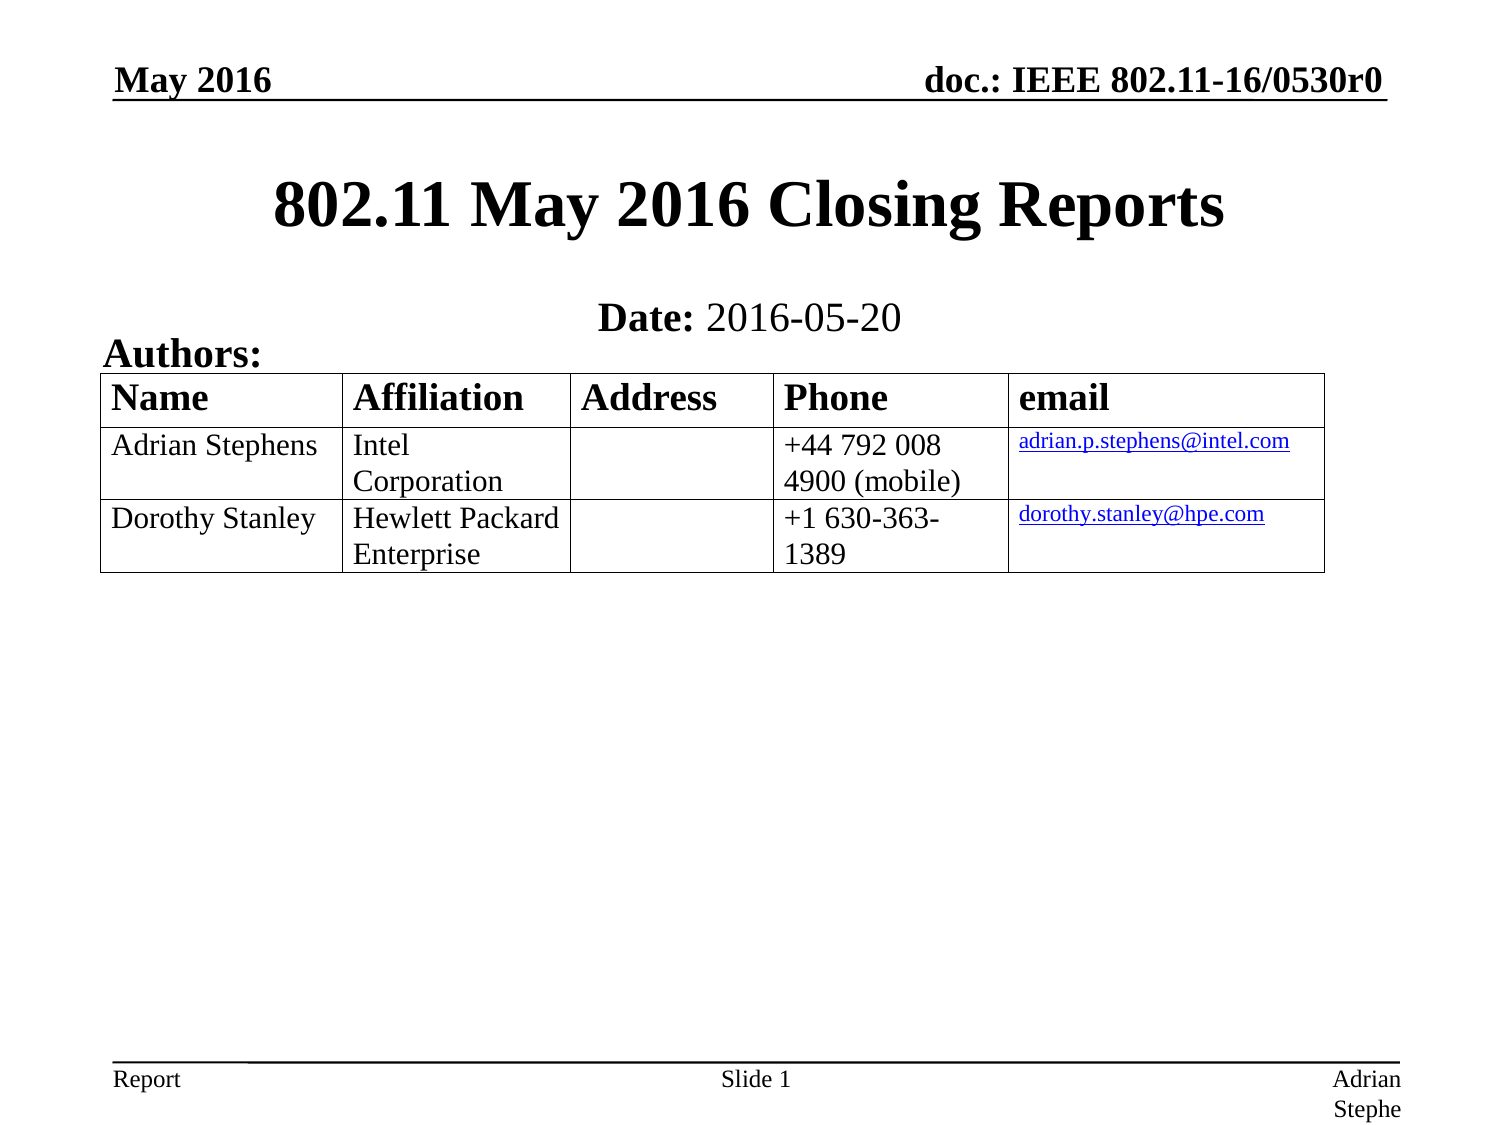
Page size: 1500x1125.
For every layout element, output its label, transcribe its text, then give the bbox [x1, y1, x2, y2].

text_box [85, 372, 1358, 802]
title 802.11 May 2016 Closing Reports [112, 112, 1388, 287]
footer Adrian Stephens, Intel Corporation [1324, 1061, 1402, 1093]
text_box Authors: [87, 318, 325, 371]
list Date: 2016-05-20 [112, 287, 1388, 350]
slide_number Slide 1 [711, 1061, 801, 1093]
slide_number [114, 54, 374, 101]
